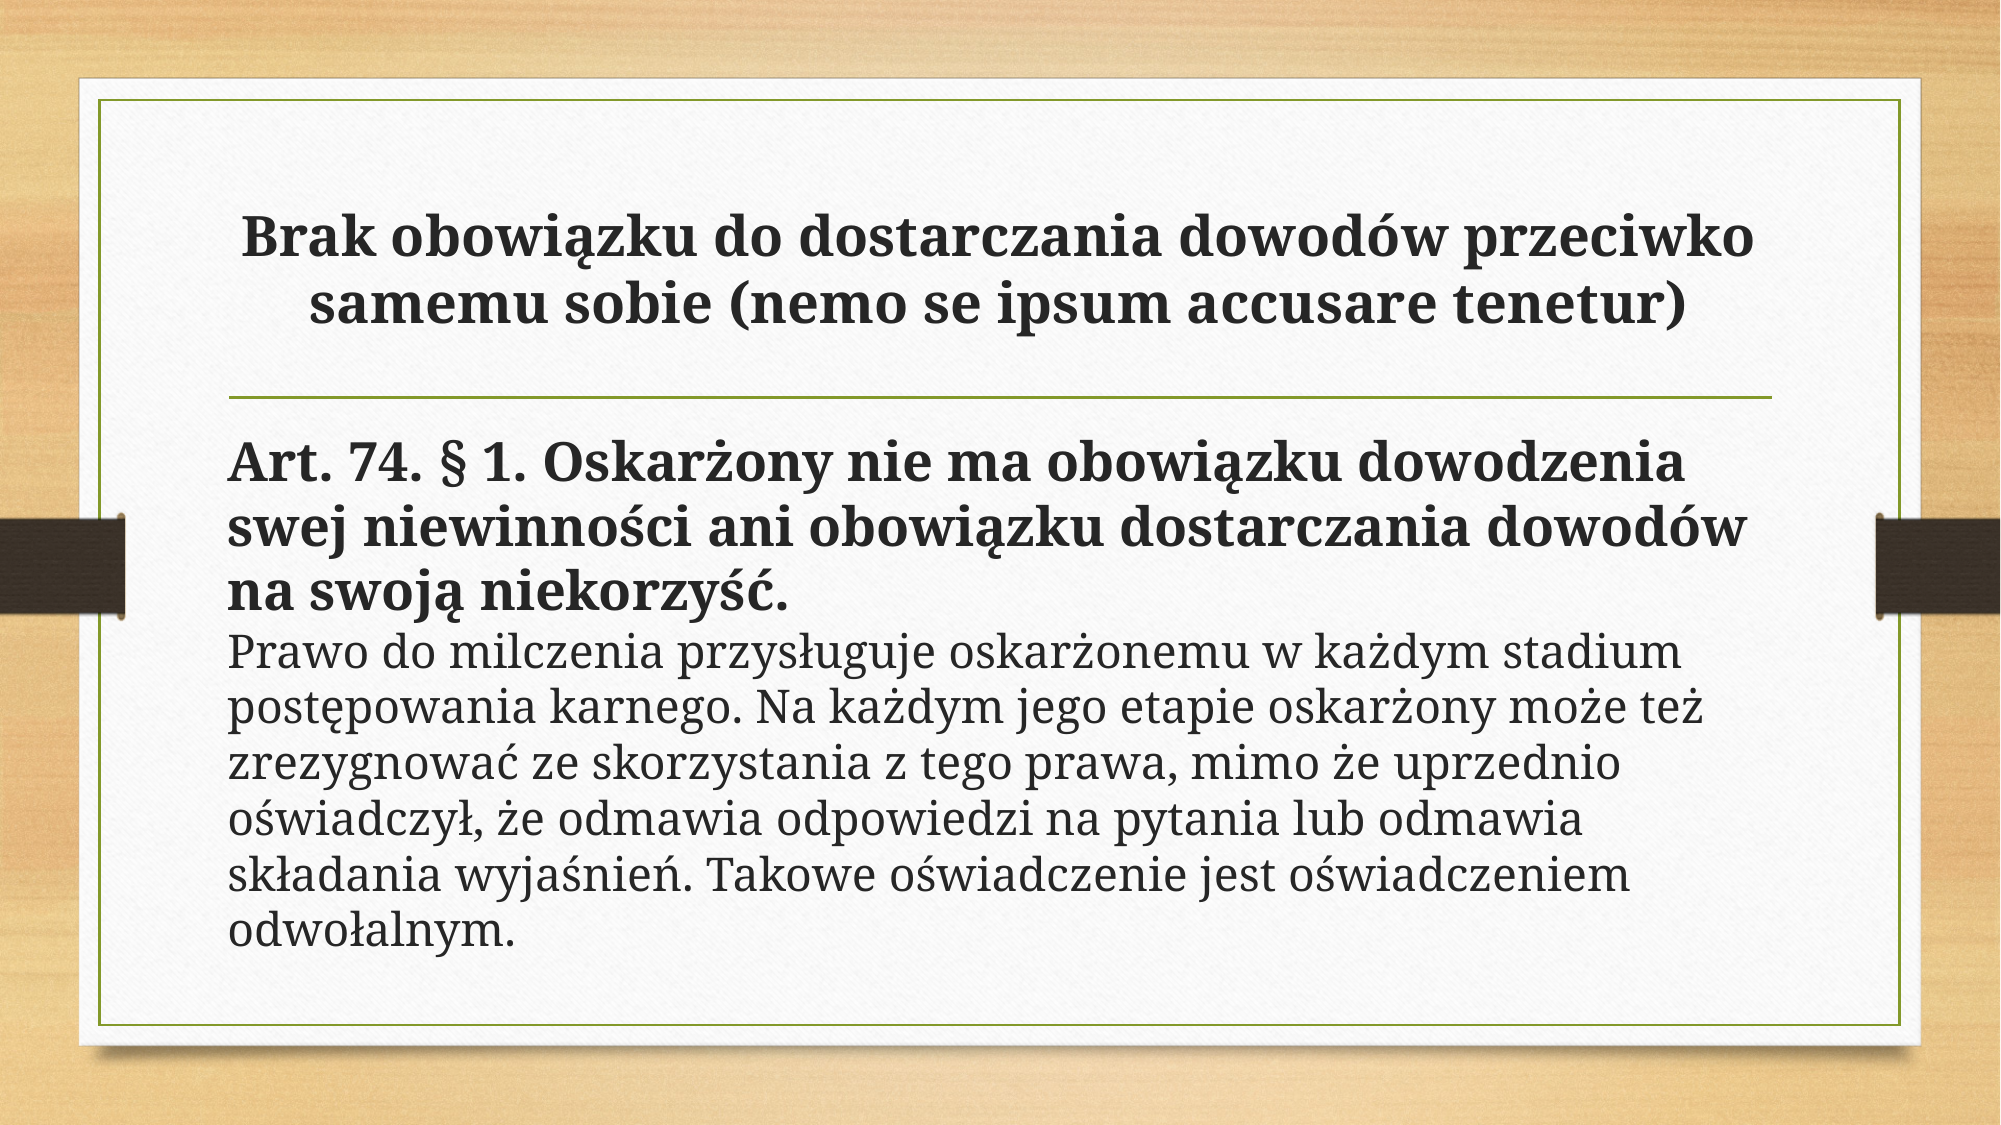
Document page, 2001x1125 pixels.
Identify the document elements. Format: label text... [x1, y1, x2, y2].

picture [0, 0, 2001, 1125]
title Brak obowiązku do dostarczania dowodów przeciwko samemu sobie (nemo se ipsum accusare tenetur) [212, 161, 1788, 375]
list Art. 74. § 1. Oskarżony nie ma obowiązku dowodzenia swej niewinności ani obowiązku dostarczania dowodów na swoją niekorzyść. Prawo do milczenia przysługuje oskarżonemu w każdym stadium postępowania karnego. Na każdym jego etapie oskarżony może też zrezygnować ze skorzystania z tego prawa, mimo że uprzednio oświadczył, że odmawia odpowiedzi na pytania lub odmawia składania wyjaśnień. Takowe oświadczenie jest oświadczeniem odwołalnym. [212, 419, 1788, 964]
